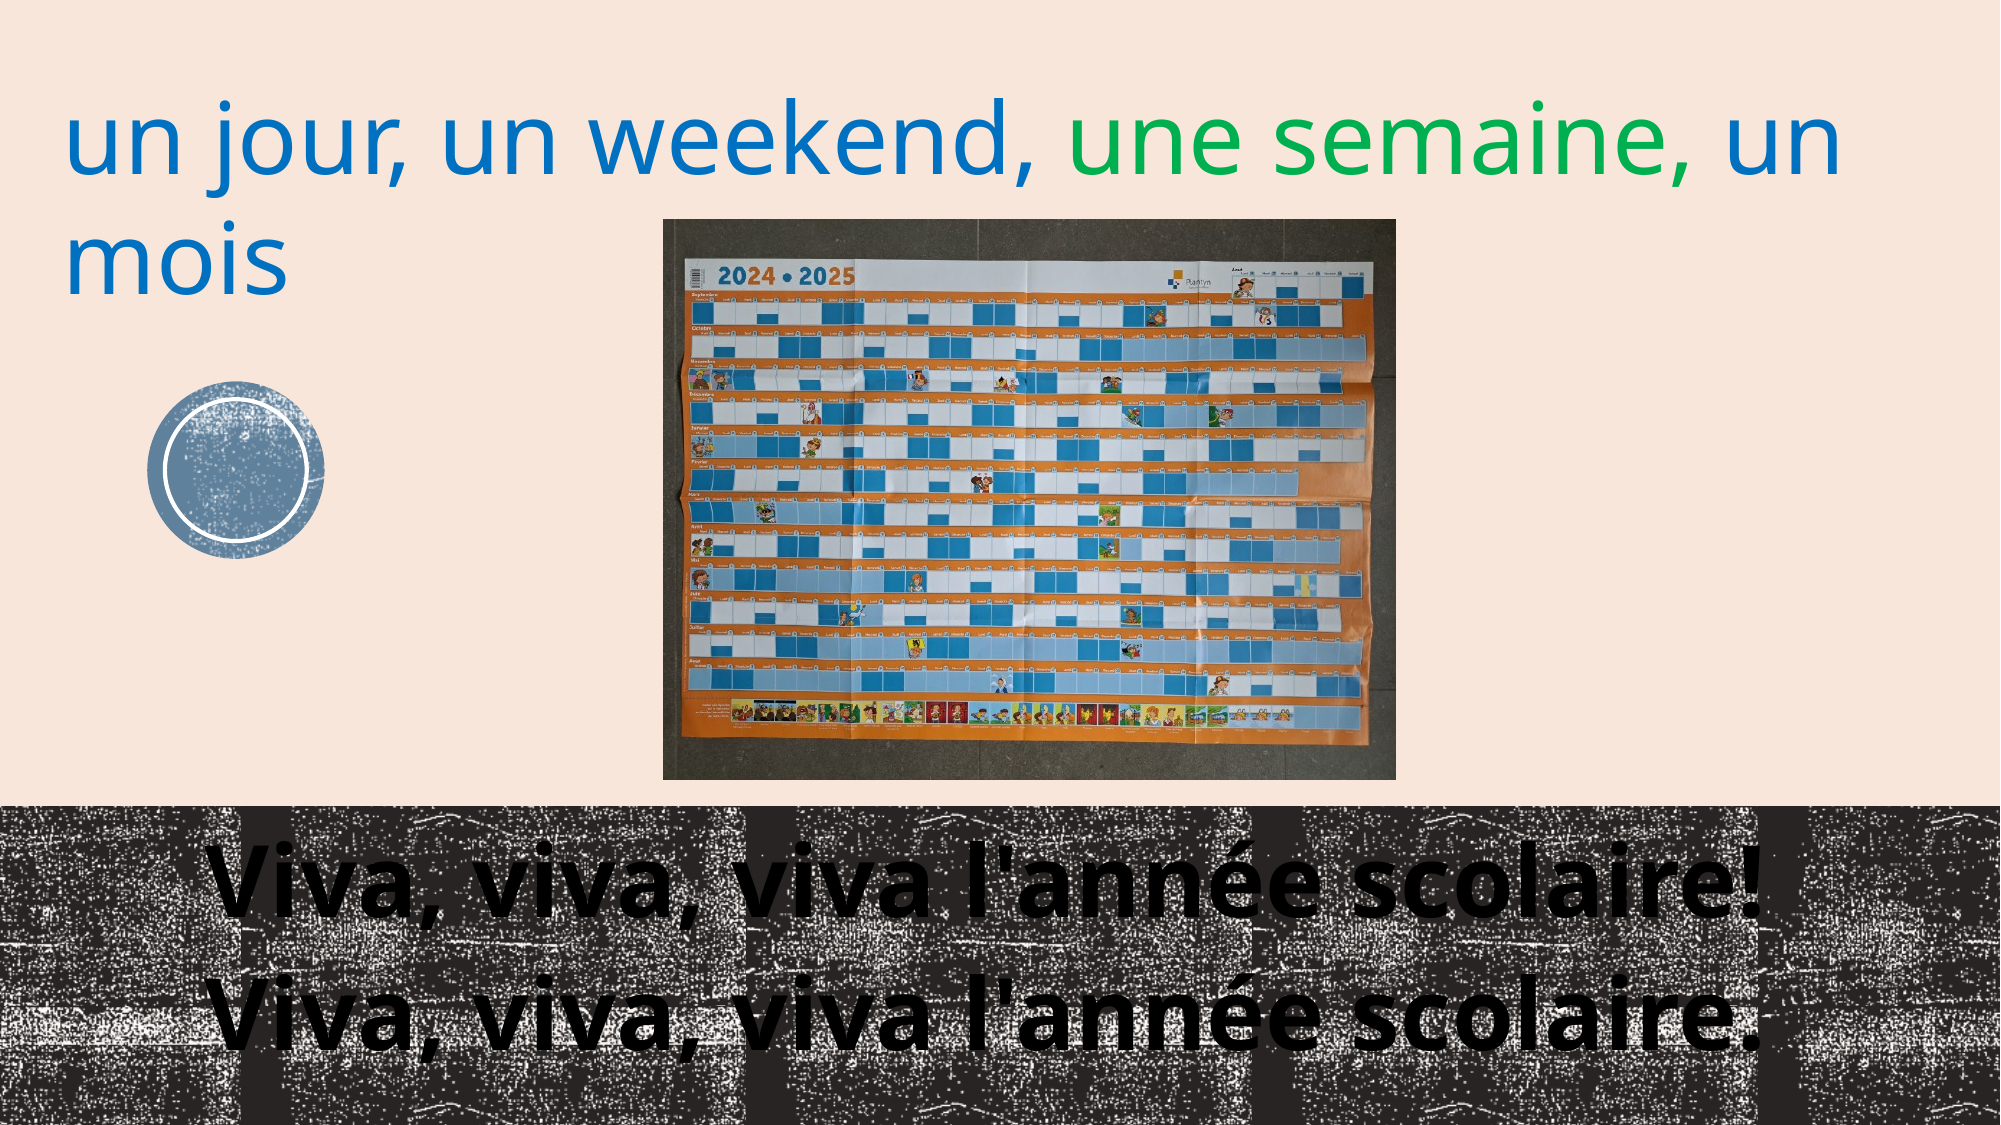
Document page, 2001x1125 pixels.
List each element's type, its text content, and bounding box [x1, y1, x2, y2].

picture [663, 219, 1396, 780]
text_box un jour, un weekend, une semaine, un mois [47, 0, 2000, 727]
list Viva, viva, viva l'année scolaire! Viva, viva, viva l'année scolaire. [132, 823, 1841, 1108]
title Et est-ce que c’est jeudi? [0, 806, 2000, 1125]
